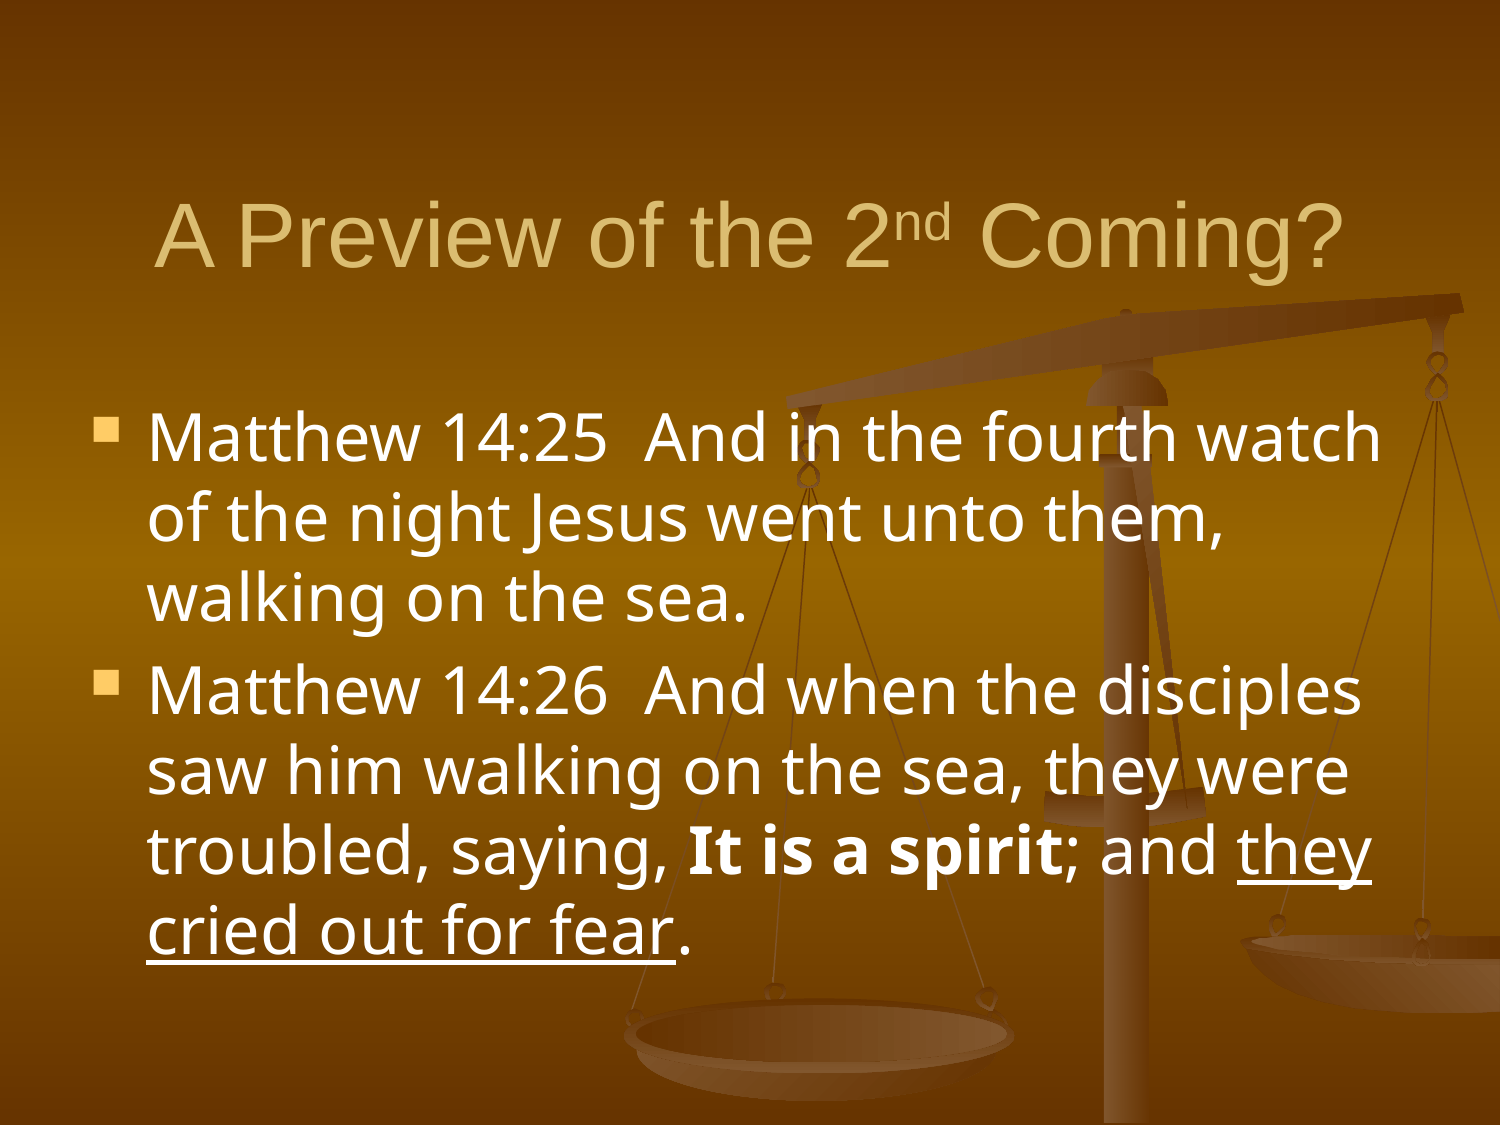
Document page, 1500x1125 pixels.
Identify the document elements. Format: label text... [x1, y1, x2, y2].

title A Preview of the 2nd Coming? [74, 137, 1426, 326]
list Matthew 14:25 And in the fourth watch of the night Jesus went unto them, walking on the sea. Matthew 14:26 And when the disciples saw him walking on the sea, they were troubled, saying, It is a spirit; and they cried out for fear. [74, 387, 1426, 1006]
